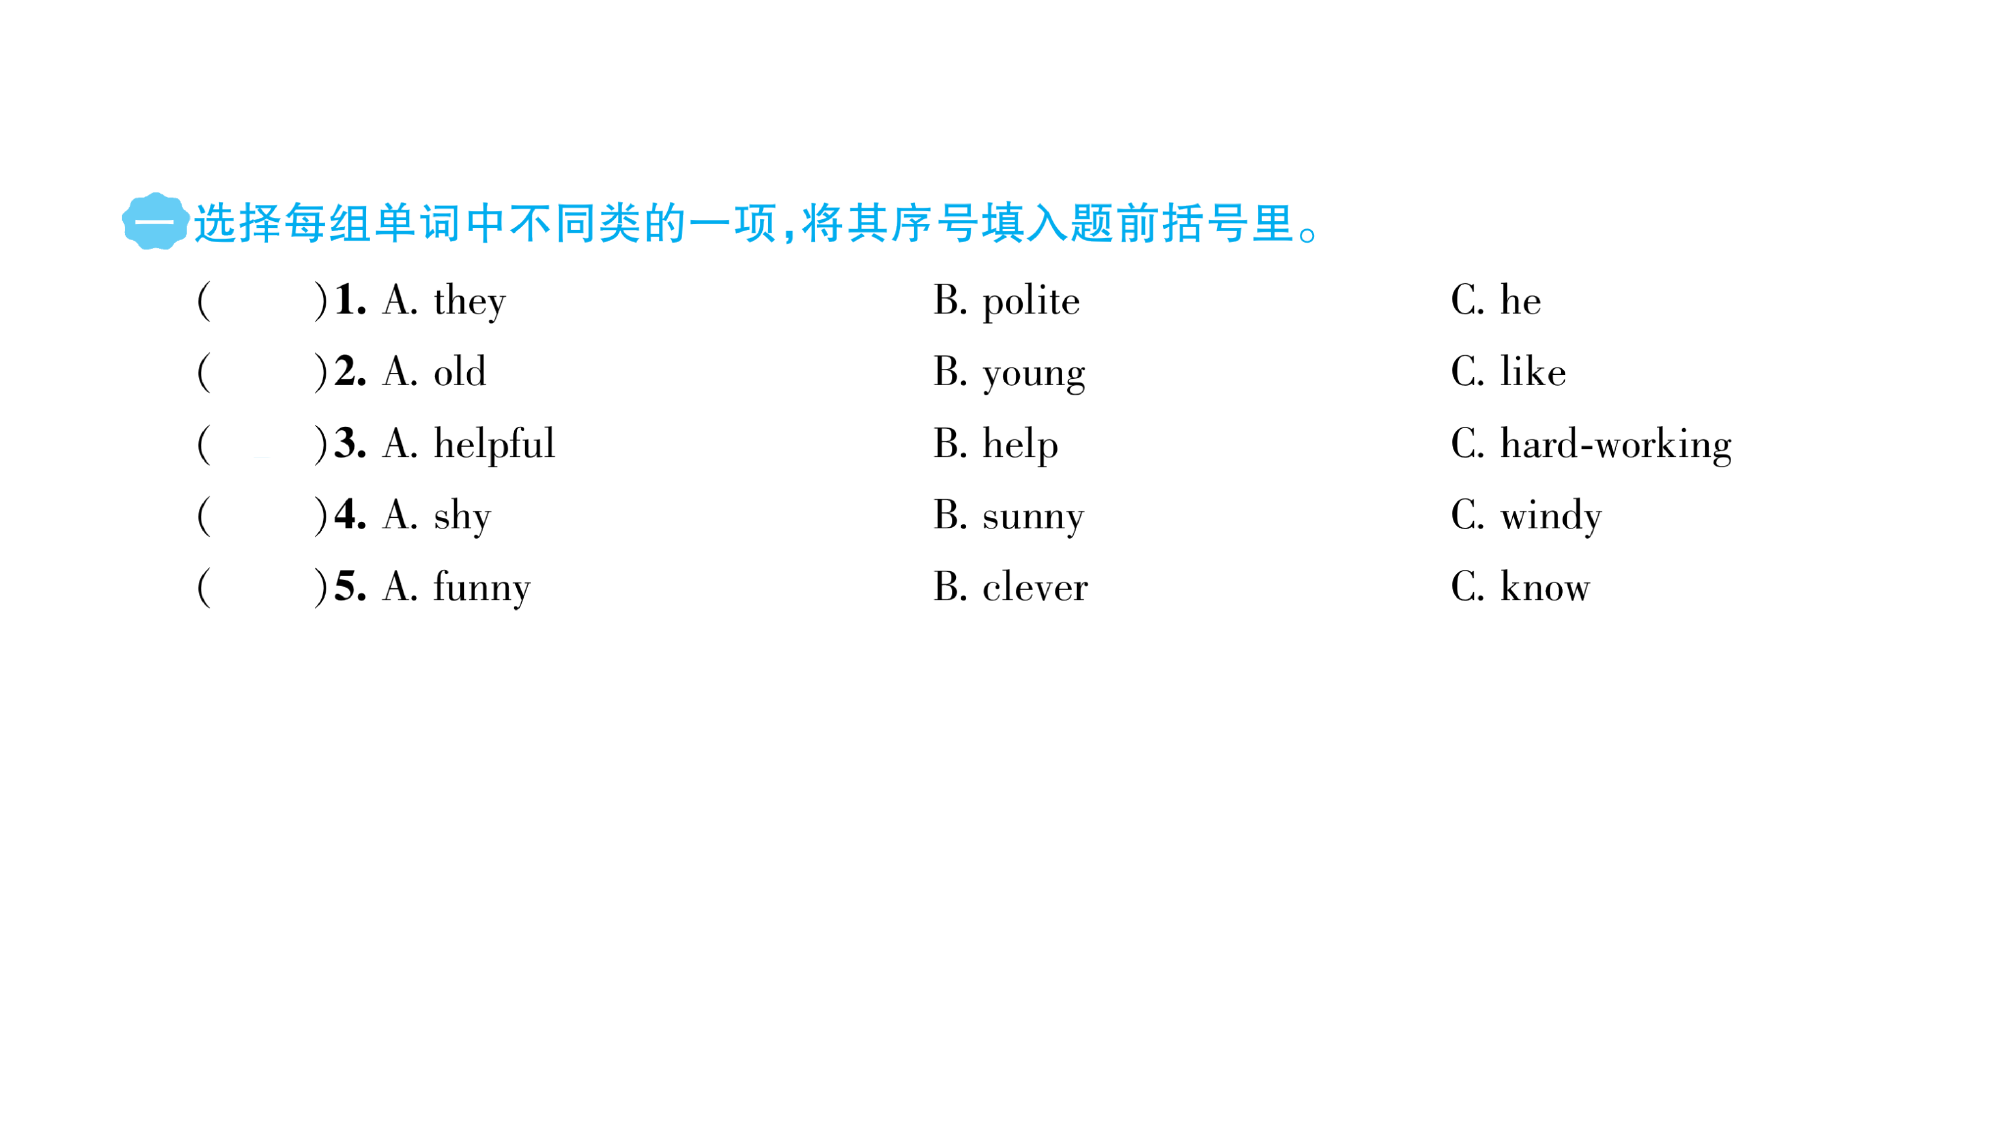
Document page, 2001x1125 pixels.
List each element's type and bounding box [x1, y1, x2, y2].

picture [118, 177, 2000, 624]
